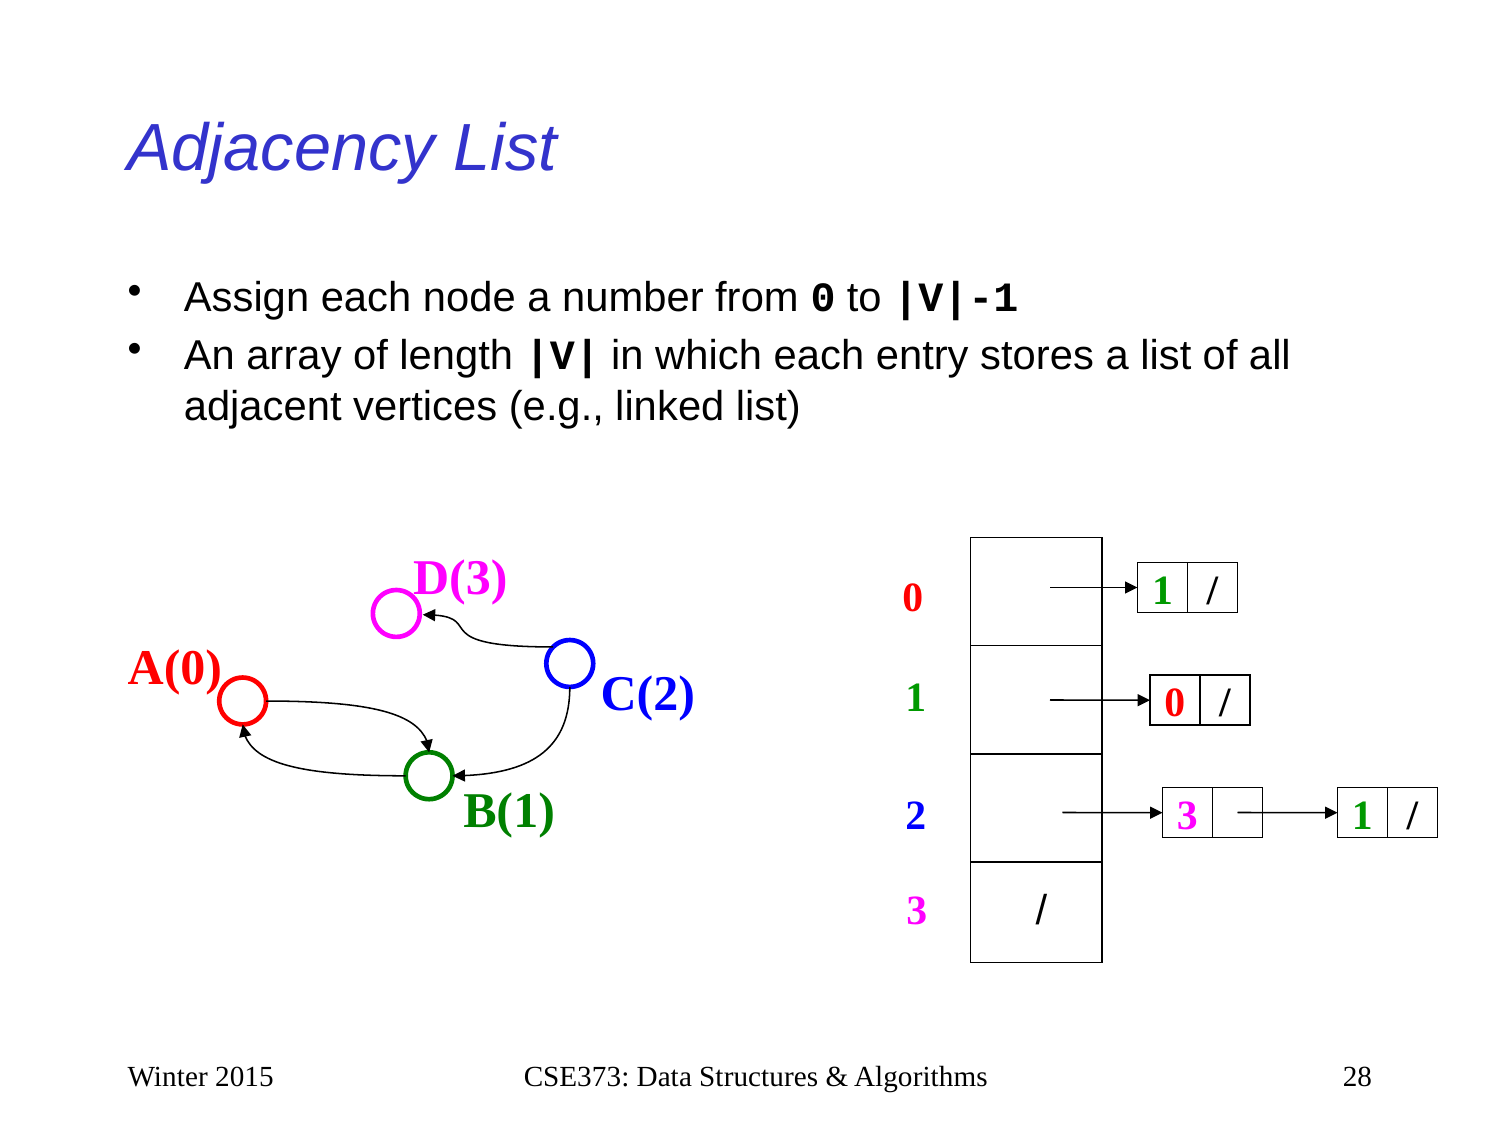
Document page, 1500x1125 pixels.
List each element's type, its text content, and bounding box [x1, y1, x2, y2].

slide_number Winter 2015 [112, 1049, 426, 1125]
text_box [887, 537, 1438, 963]
list Assign each node a number from 0 to |V|-1 An array of length |V| in which each entry stores a list of all adjacent vertices (e.g., linked list) [112, 262, 1388, 476]
title Adjacency List [112, 49, 1388, 238]
slide_number 28 [1074, 1049, 1388, 1125]
footer CSE373: Data Structures & Algorithms [474, 1049, 1038, 1125]
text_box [112, 537, 712, 847]
